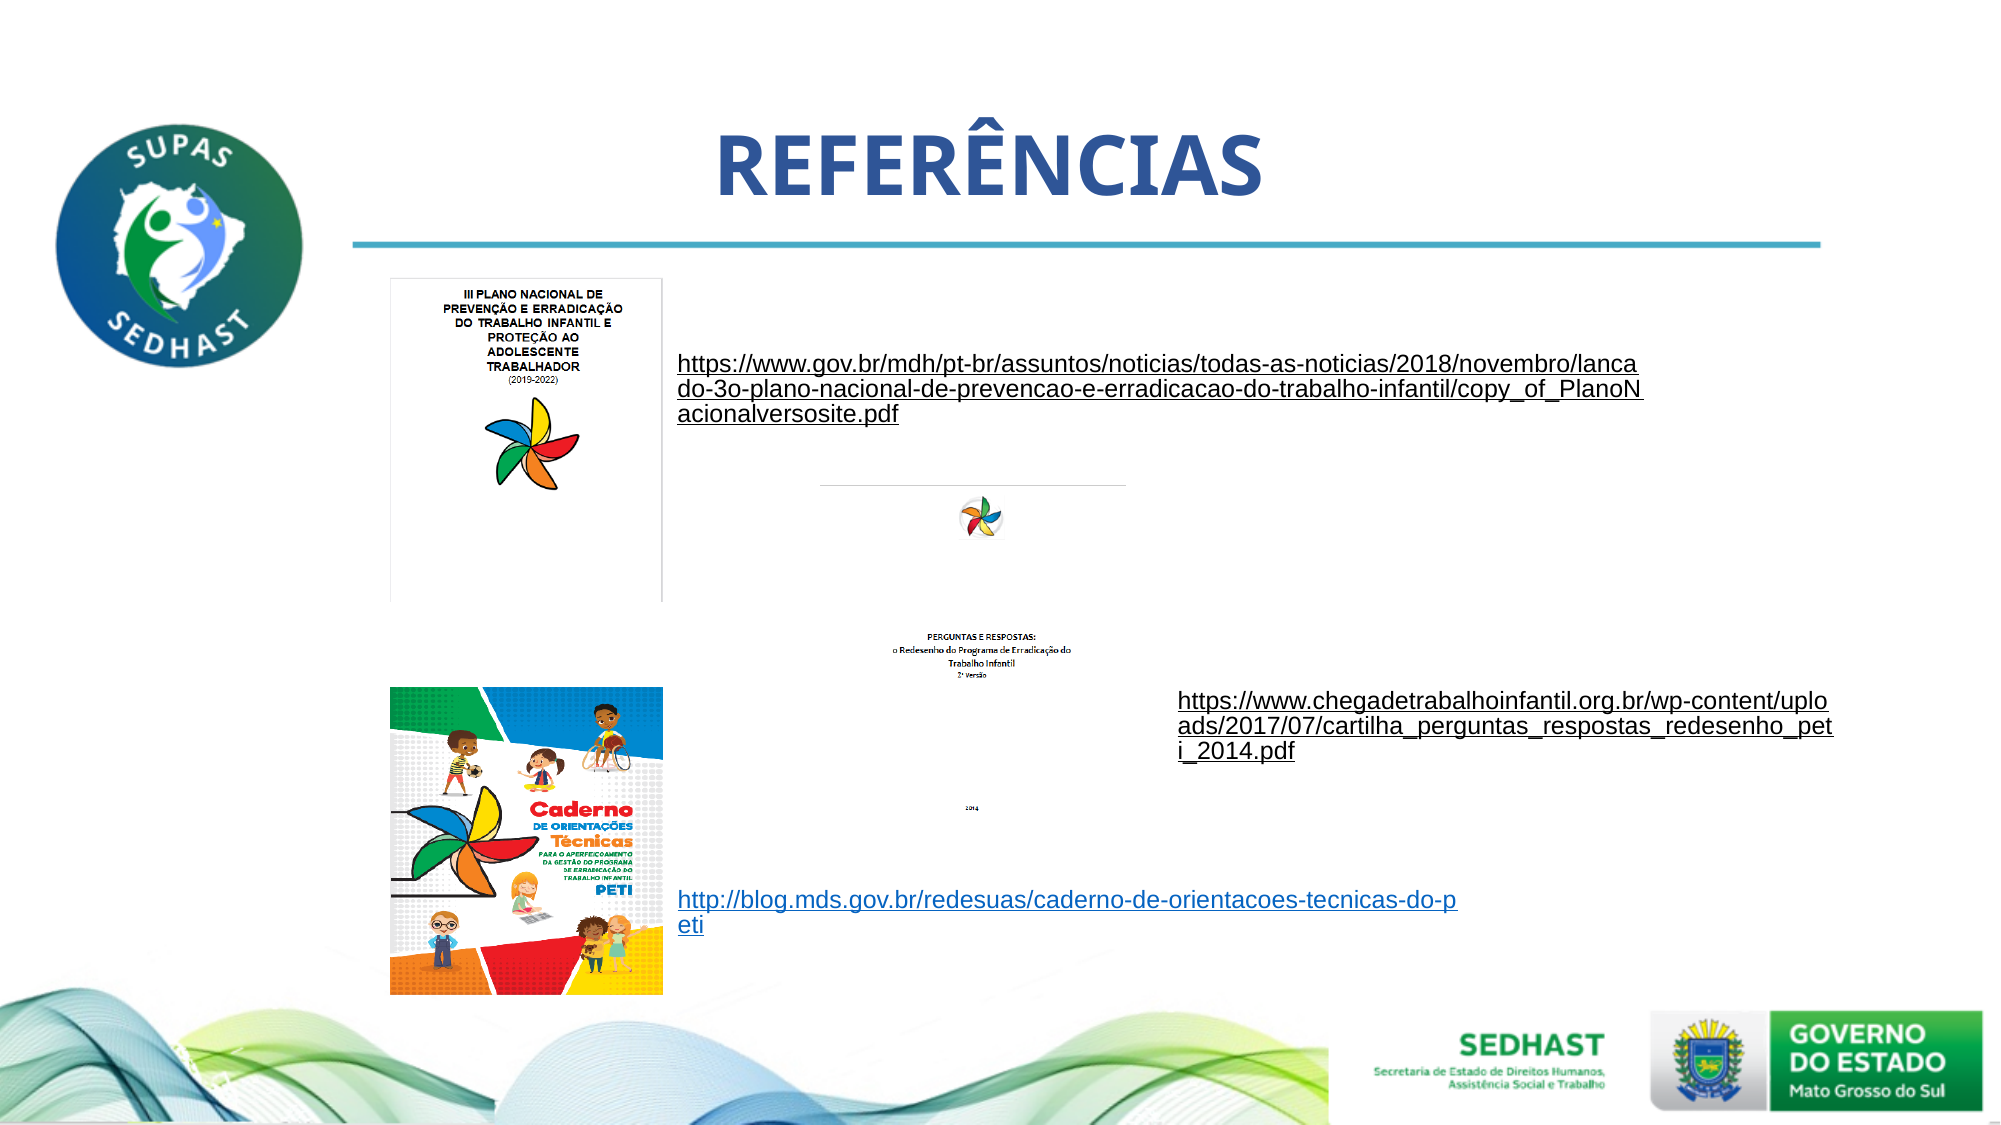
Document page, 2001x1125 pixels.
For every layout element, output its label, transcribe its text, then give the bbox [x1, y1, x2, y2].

text_box http://blog.mds.gov.br/redesuas/caderno-de-orientacoes-tecnicas-do-peti [663, 876, 1485, 922]
picture [0, 0, 2001, 1125]
text_box https://www.gov.br/mdh/pt-br/assuntos/noticias/todas-as-noticias/2018/novembro/lancado-3o-plano-nacional-de-prevencao-e-erradicacao-do-trabalho-infantil/copy_of_PlanoNacionalversosite.pdf [663, 339, 1664, 415]
text_box https://www.chegadetrabalhoinfantil.org.br/wp-content/uploads/2017/07/cartilha_perguntas_respostas_redesenho_peti_2014.pdf [1163, 677, 1851, 752]
title REFERÊNCIAS [137, 59, 1863, 278]
